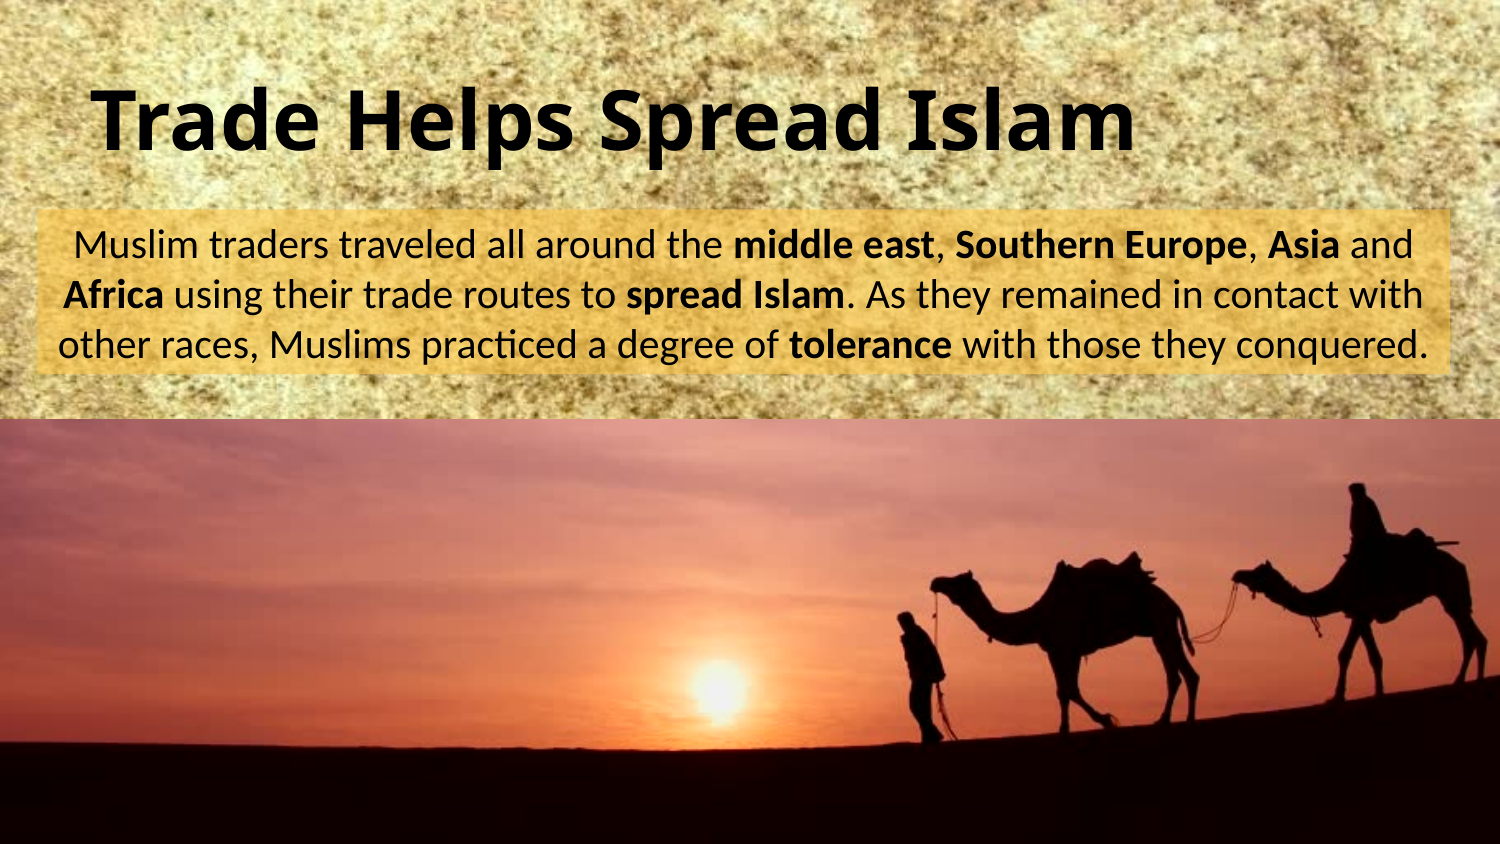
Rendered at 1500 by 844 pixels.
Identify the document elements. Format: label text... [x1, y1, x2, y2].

text_box Trade Helps Spread Islam [74, 59, 1500, 166]
text_box Muslim traders traveled all around the middle east, Southern Europe, Asia and Africa using their trade routes to spread Islam. As they remained in contact with other races, Muslims practiced a degree of tolerance with those they conquered. [37, 209, 1450, 375]
picture [0, 0, 1500, 844]
